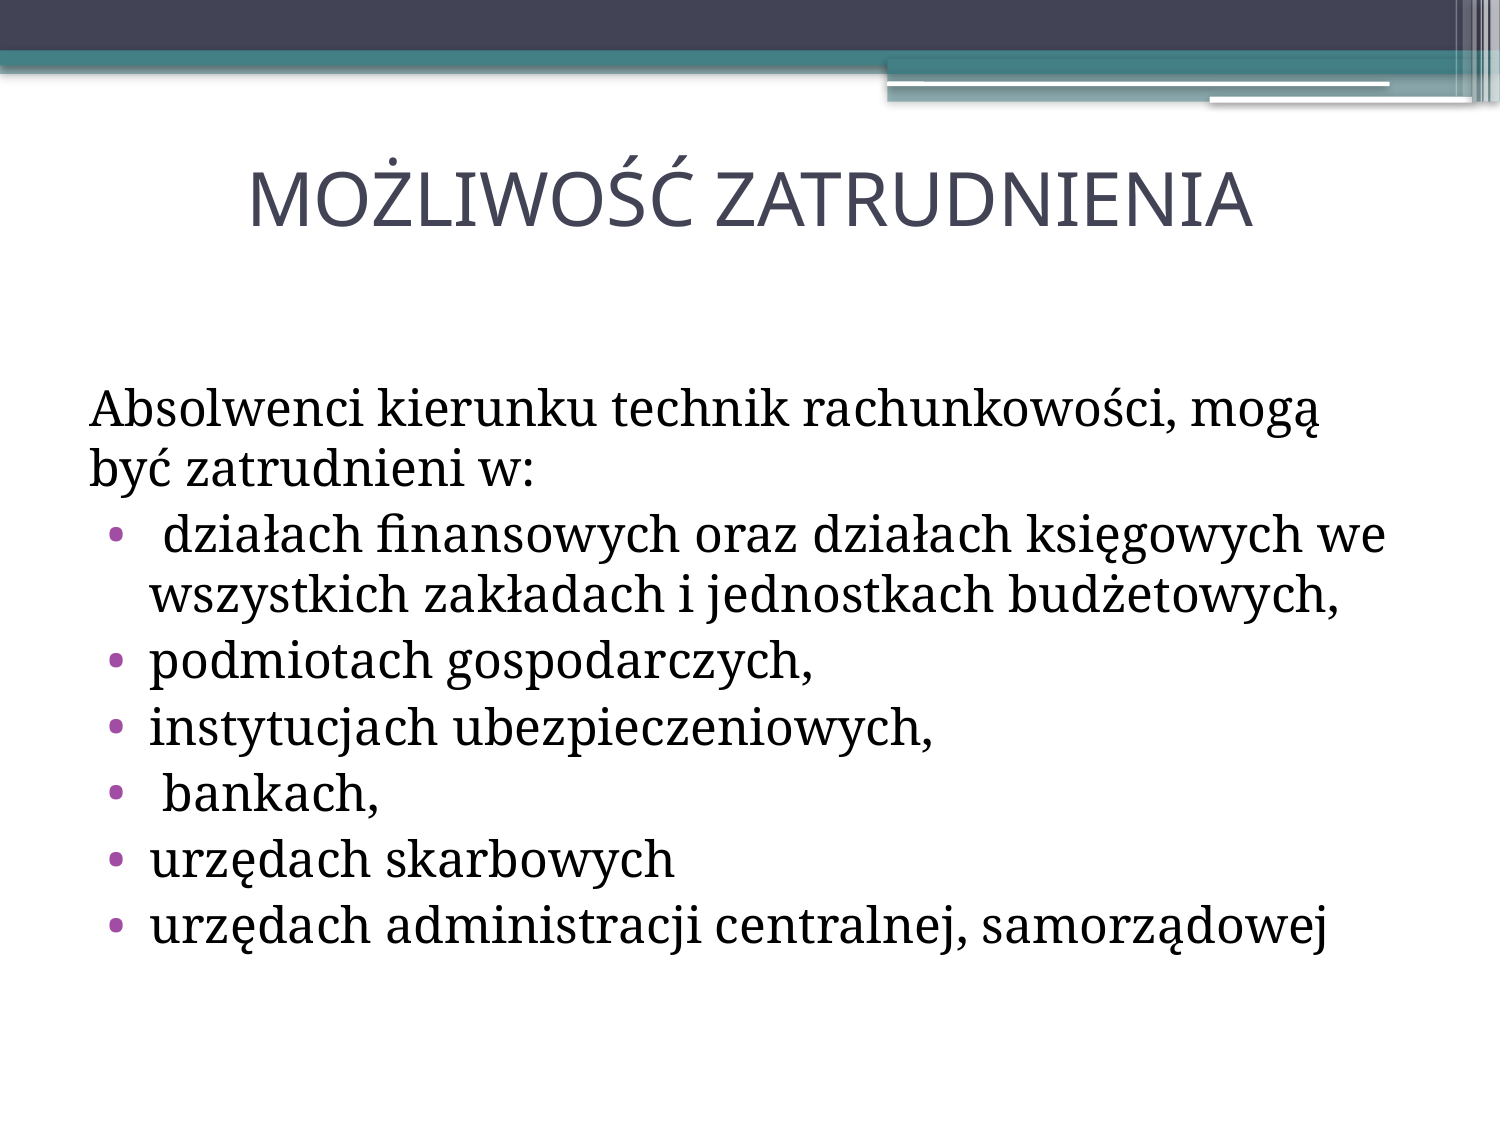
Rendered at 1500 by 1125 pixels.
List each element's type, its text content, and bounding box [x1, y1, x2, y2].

list Absolwenci kierunku technik rachunkowości, mogą być zatrudnieni w: działach finansowych oraz działach księgowych we wszystkich zakładach i jednostkach budżetowych, podmiotach gospodarczych, instytucjach ubezpieczeniowych, bankach, urzędach skarbowych urzędach administracji centralnej, samorządowej [75, 368, 1425, 1079]
title MOŻLIWOŚĆ ZATRUDNIENIA [75, 113, 1425, 279]
